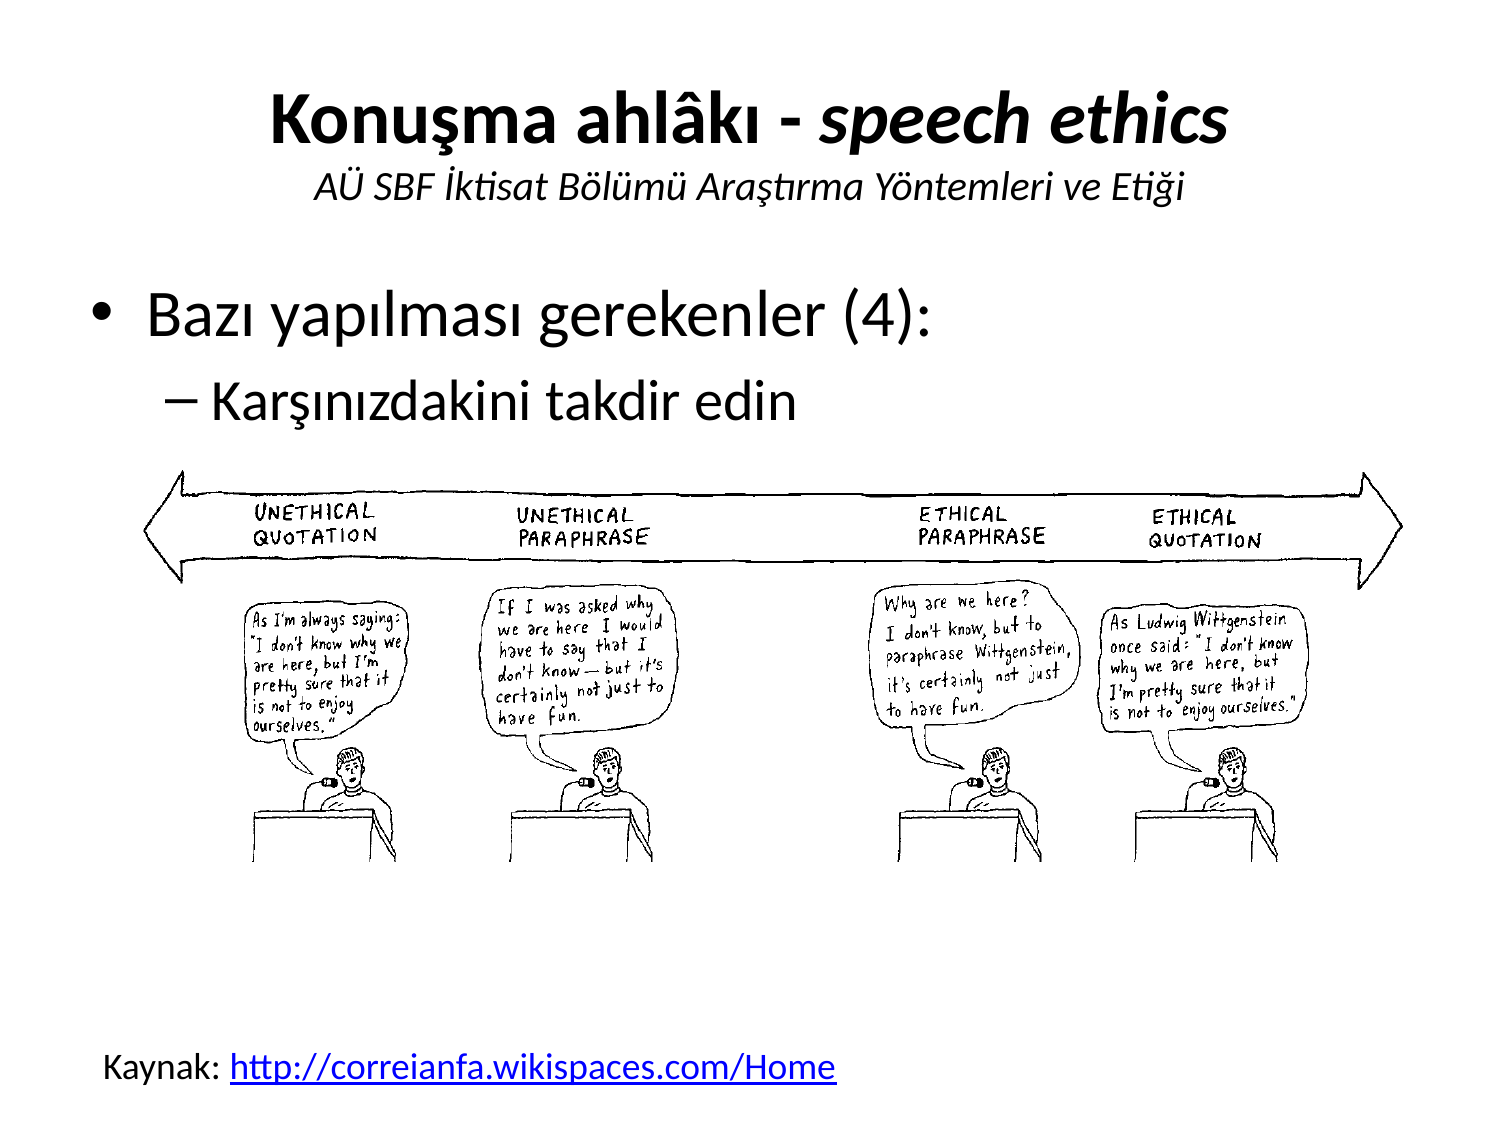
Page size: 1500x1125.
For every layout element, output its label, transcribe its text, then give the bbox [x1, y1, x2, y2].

title Konuşma ahlâkı - speech ethics AÜ SBF İktisat Bölümü Araştırma Yöntemleri ve Etiği [75, 45, 1425, 233]
list Bazı yapılması gerekenler (4): Karşınızdakini takdir edin [75, 262, 1425, 1005]
picture [135, 455, 1418, 862]
text_box Kaynak: http://correianfa.wikispaces.com/Home [88, 1034, 928, 1095]
